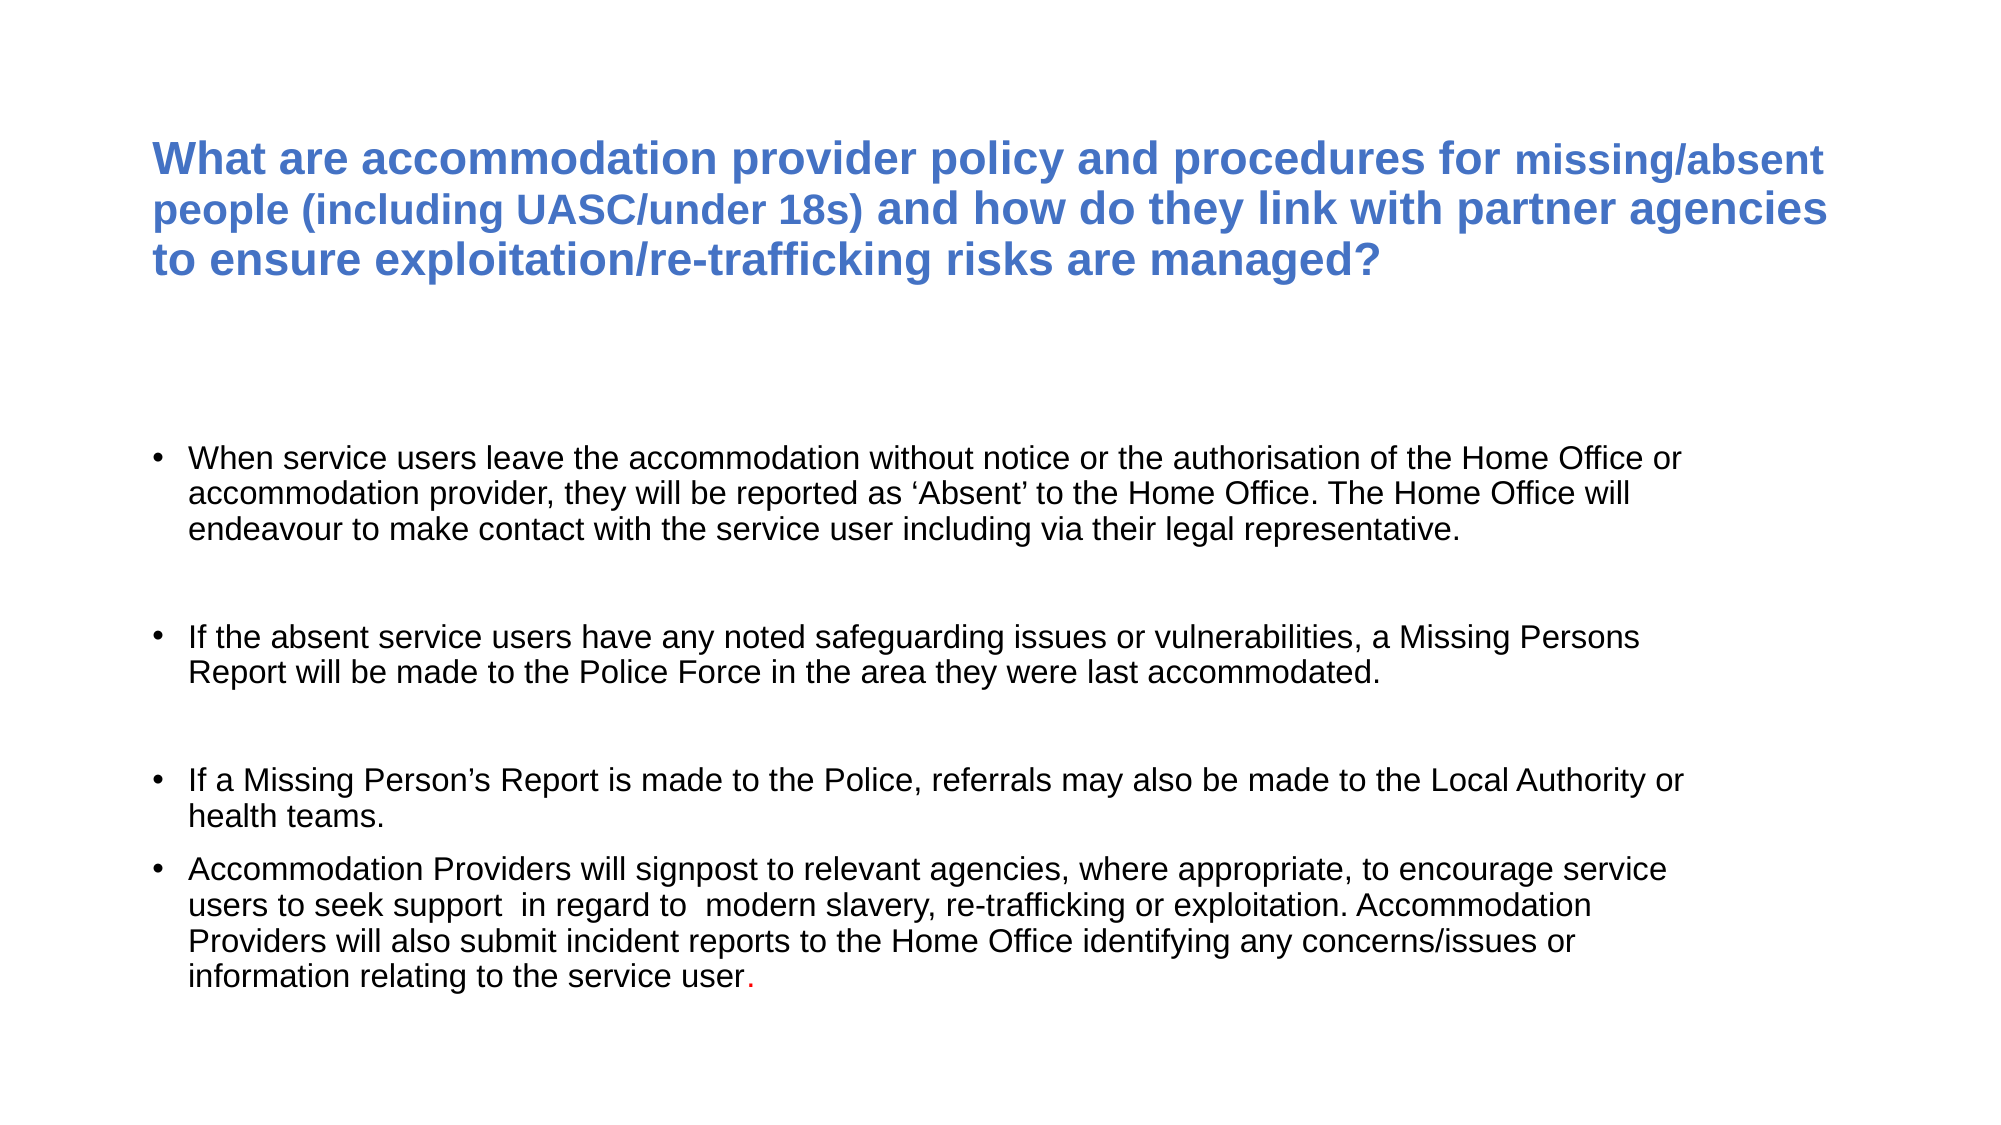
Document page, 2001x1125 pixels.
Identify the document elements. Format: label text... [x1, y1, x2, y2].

title What are accommodation provider policy and procedures for missing/absent people (including UASC/under 18s) and how do they link with partner agencies to ensure exploitation/re-trafficking risks are managed? [137, 101, 1863, 319]
list When service users leave the accommodation without notice or the authorisation of the Home Office or accommodation provider, they will be reported as ‘Absent’ to the Home Office. The Home Office will endeavour to make contact with the service user including via their legal representative. If the absent service users have any noted safeguarding issues or vulnerabilities, a Missing Persons Report will be made to the Police Force in the area they were last accommodated. If a Missing Person’s Report is made to the Police, referrals may also be made to the Local Authority or health teams. Accommodation Providers will signpost to relevant agencies, where appropriate, to encourage service users to seek support in regard to modern slavery, re-trafficking or exploitation. Accommodation Providers will also submit incident reports to the Home Office identifying any concerns/issues or information relating to the service user. [137, 433, 1739, 1004]
